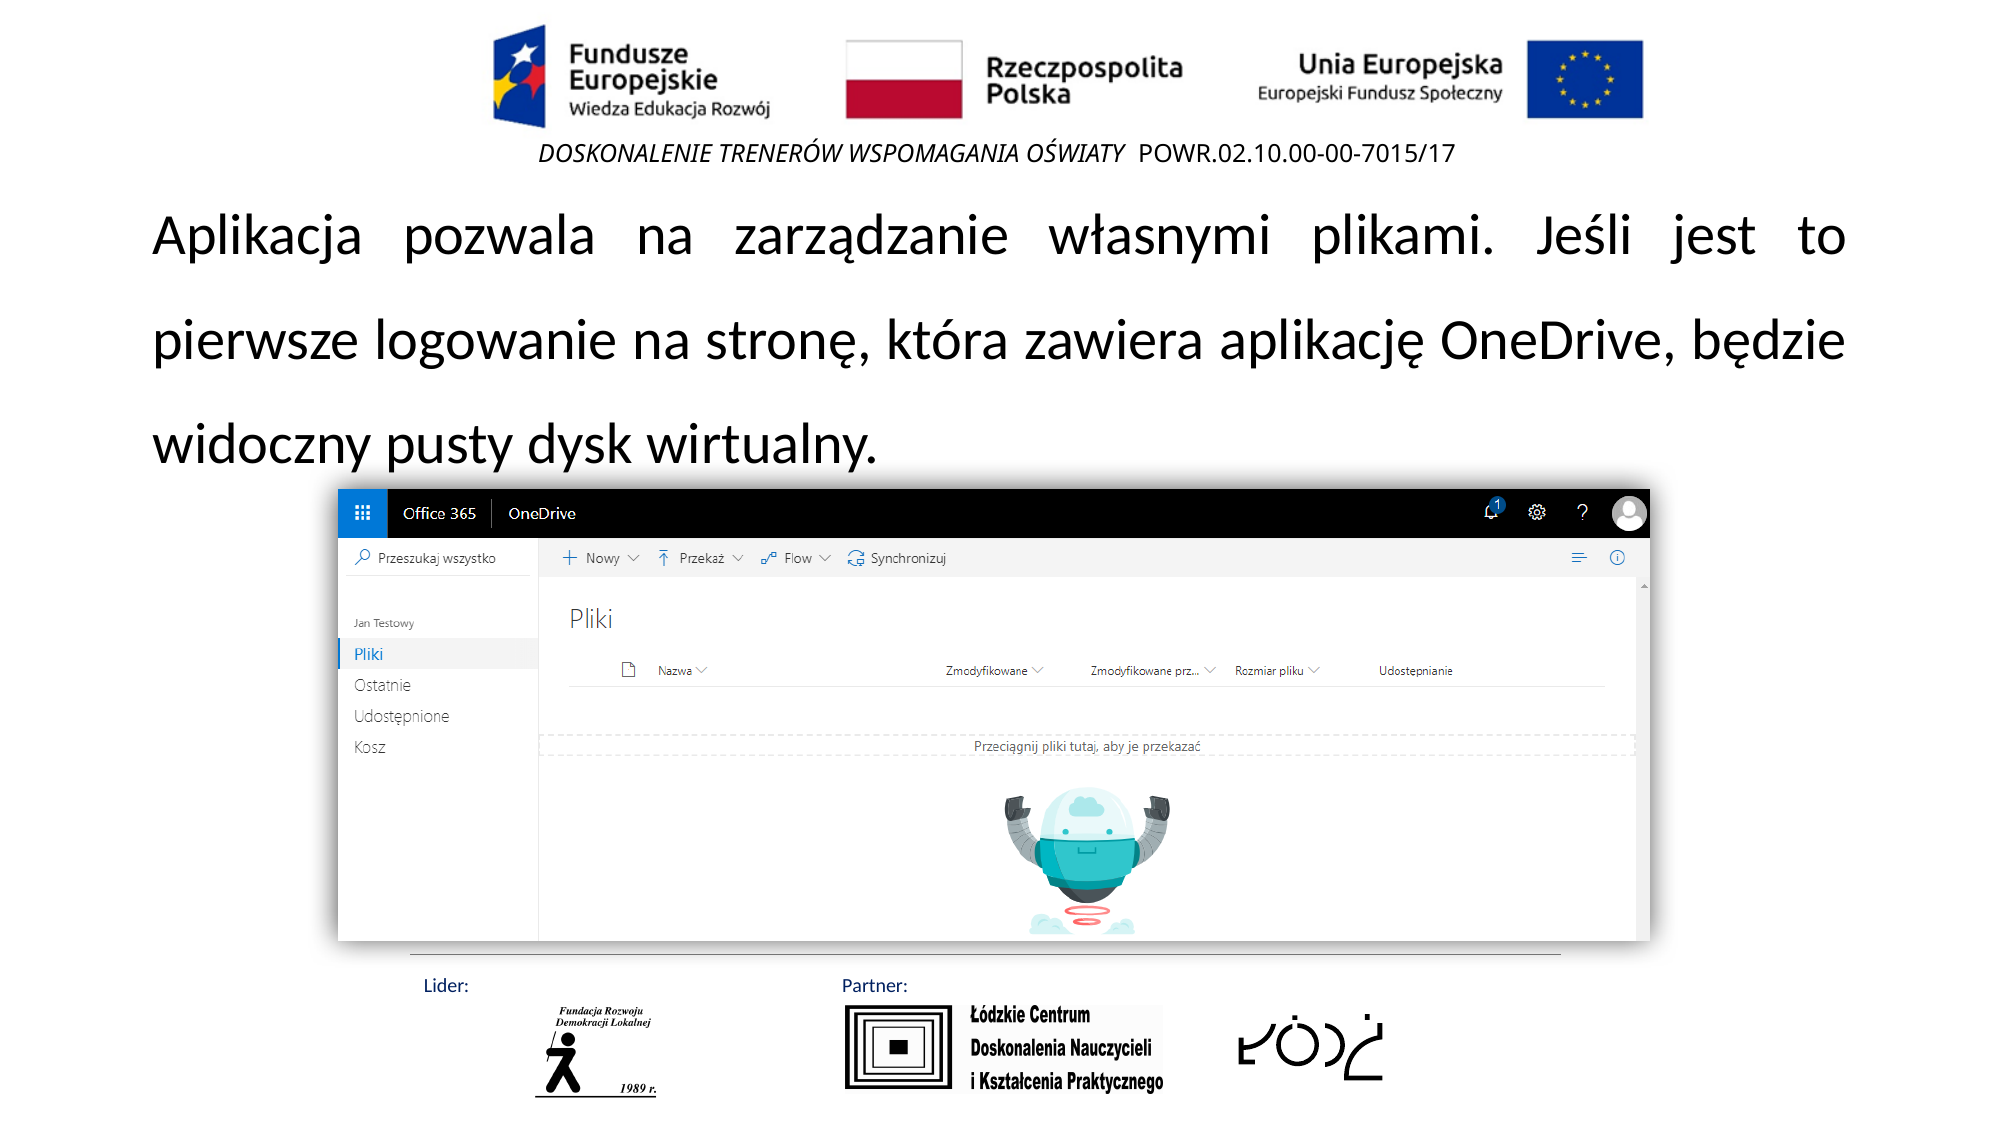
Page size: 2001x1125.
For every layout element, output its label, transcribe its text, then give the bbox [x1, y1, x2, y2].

footer [662, 1042, 1338, 1103]
picture [1200, 146, 1206, 153]
picture [887, 146, 894, 153]
picture [338, 489, 1650, 941]
list Aplikacja pozwala na zarządzanie własnymi plikami. Jeśli jest to pierwsze logowanie na stronę, która zawiera aplikację OneDrive, będzie widoczny pusty dysk wirtualny. [137, 153, 1863, 796]
picture [1143, 146, 1150, 153]
picture [1220, 146, 1228, 153]
picture [1342, 146, 1350, 153]
picture [603, 146, 614, 153]
picture [1029, 146, 1040, 153]
picture [1378, 146, 1386, 153]
picture [806, 146, 817, 153]
picture [468, 0, 1669, 153]
picture [900, 146, 911, 153]
picture [543, 146, 552, 153]
picture [735, 146, 742, 153]
picture [1157, 146, 1169, 153]
picture [1305, 146, 1313, 153]
picture [1270, 146, 1278, 153]
picture [1327, 146, 1335, 153]
picture [1291, 146, 1299, 153]
picture [1106, 145, 1115, 153]
picture [558, 146, 569, 153]
picture [793, 146, 800, 153]
